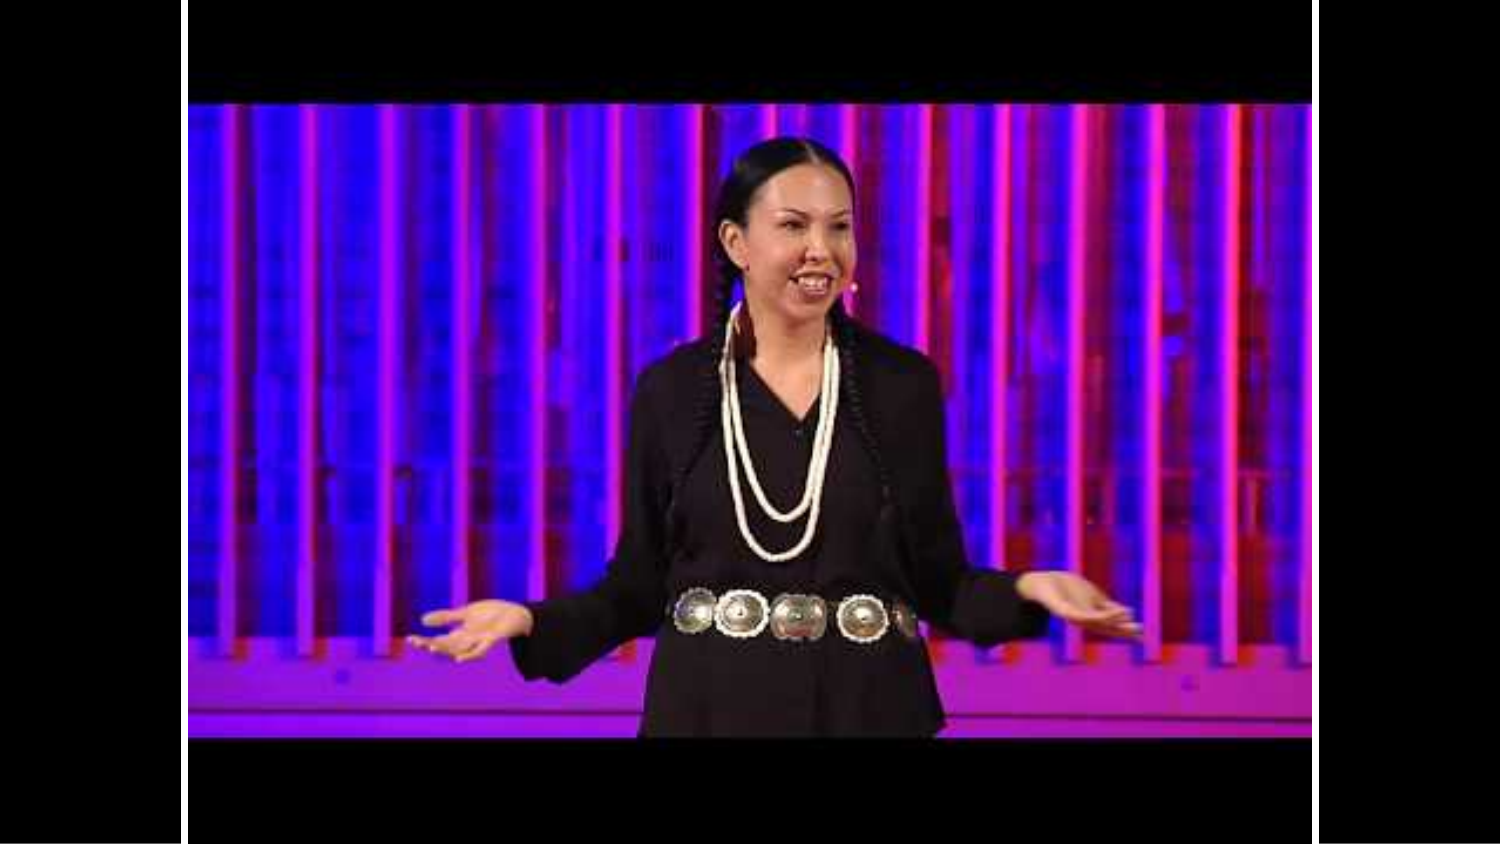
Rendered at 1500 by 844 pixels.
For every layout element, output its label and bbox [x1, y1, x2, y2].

picture [187, 0, 1313, 844]
